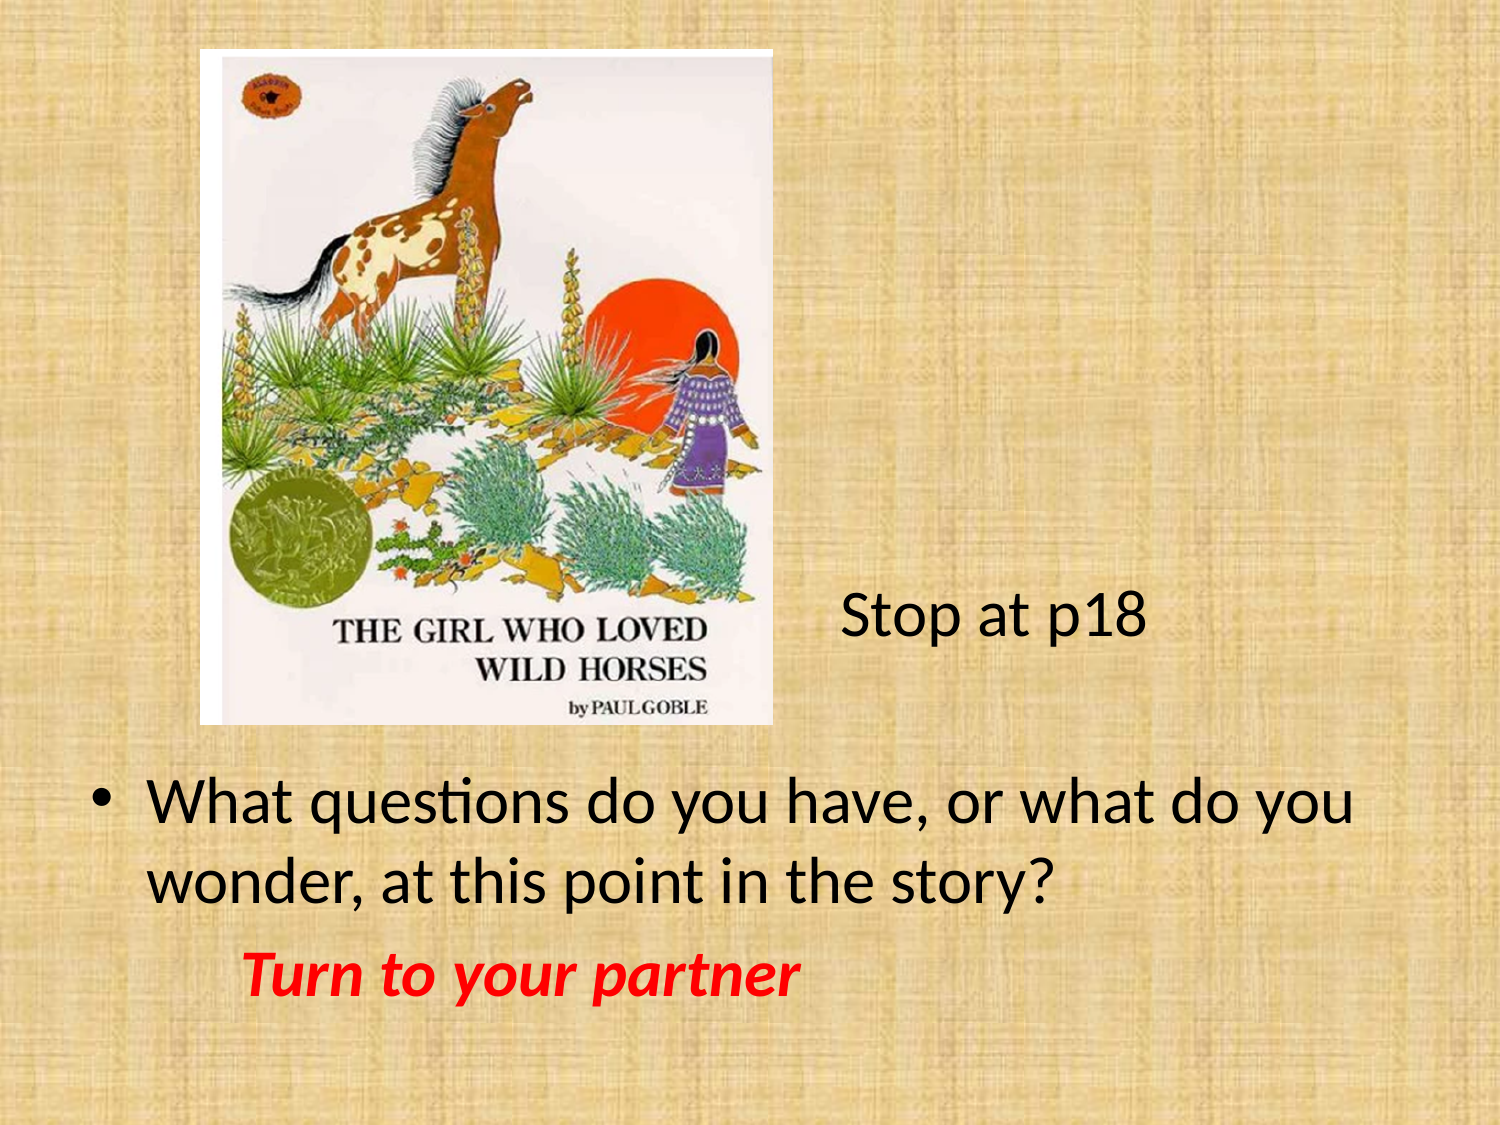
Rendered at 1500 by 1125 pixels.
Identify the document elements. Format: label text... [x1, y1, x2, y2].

list Stop at p18 What questions do you have, or what do you wonder, at this point in the story? Turn to your partner [75, 562, 1425, 1075]
picture [0, 0, 1500, 1125]
